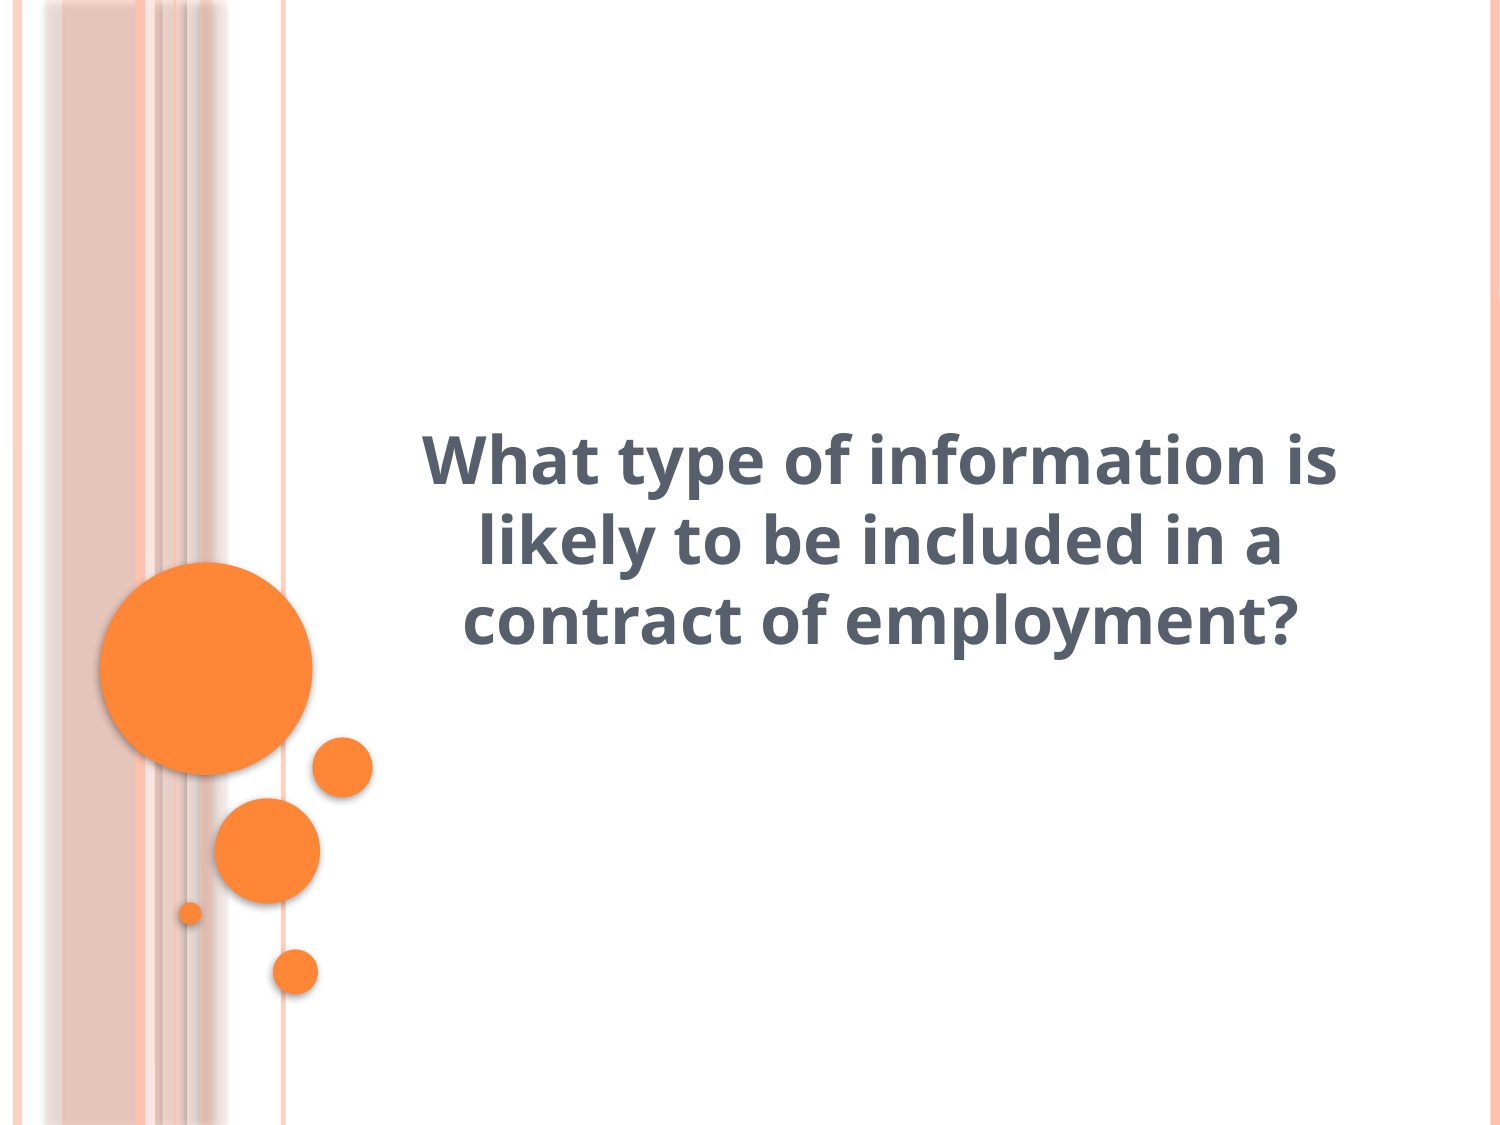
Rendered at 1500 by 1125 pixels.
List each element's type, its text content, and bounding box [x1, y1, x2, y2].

subtitle What type of information is likely to be included in a contract of employment? [375, 410, 1388, 668]
